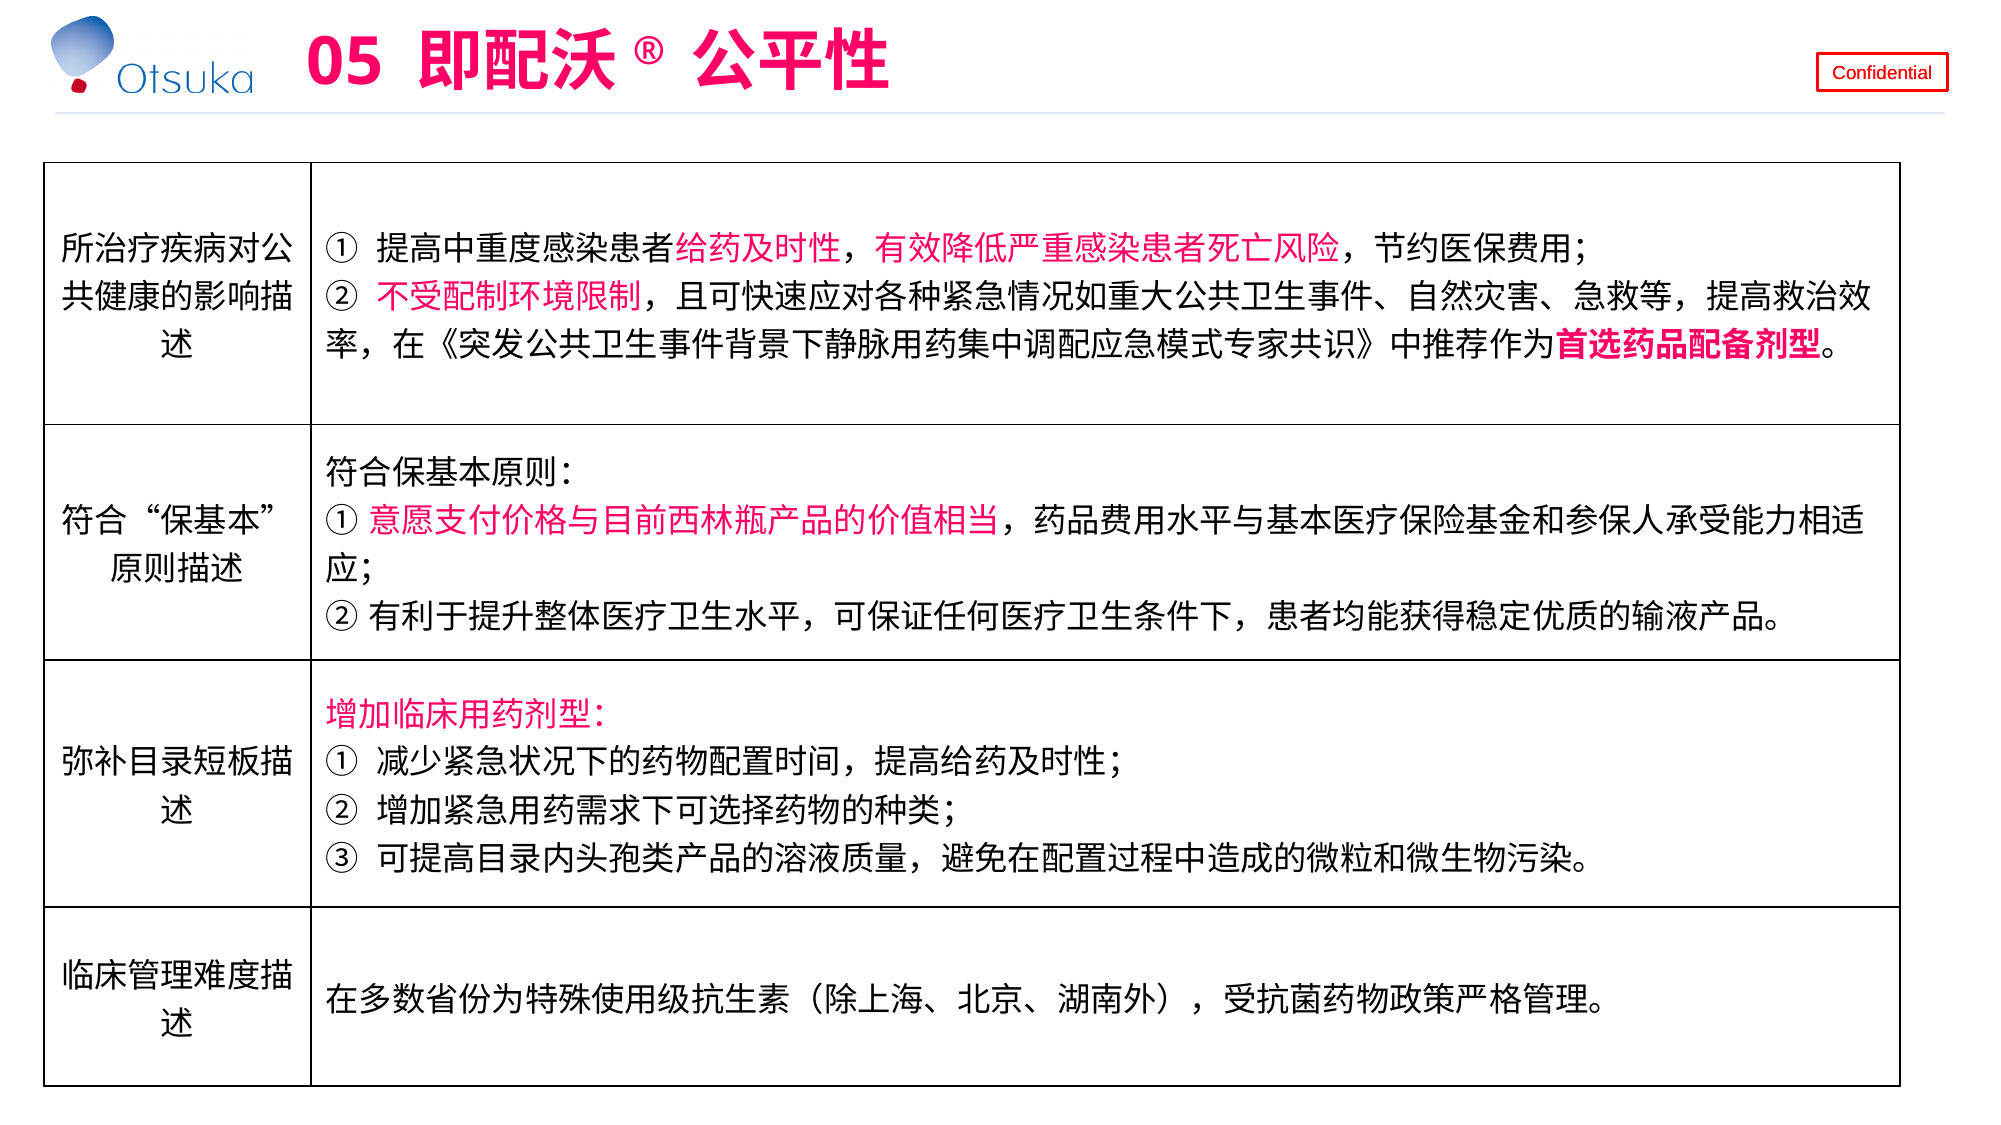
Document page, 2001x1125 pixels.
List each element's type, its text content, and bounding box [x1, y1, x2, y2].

table_cell 临床管理难度描述 [45, 908, 310, 1085]
table_cell 符合“保基本”原则描述 [45, 425, 310, 659]
table_cell 弥补目录短板描述 [45, 661, 310, 906]
picture [51, 14, 252, 94]
table_cell 符合保基本原则： ①意愿支付价格与目前西林瓶产品的价值相当，药品费用水平与基本医疗保险基金和参保人承受能力相适应； ②有利于提升整体医疗卫生水平，可保证任何医疗卫生条件下，患者均能获得稳定优质的输液产品。 [312, 425, 1899, 659]
title 05 即配沃® 公平性 [291, 8, 1708, 118]
table_cell 增加临床用药剂型： ① 减少紧急状况下的药物配置时间，提高给药及时性； ② 增加紧急用药需求下可选择药物的种类； ③ 可提高目录内头孢类产品的溶液质量，避免在配置过程中造成的微粒和微生物污染。 [312, 661, 1899, 906]
table_header 所治疗疾病对公共健康的影响描述 [45, 163, 310, 424]
table_cell 在多数省份为特殊使用级抗生素（除上海、北京、湖南外），受抗菌药物政策严格管理。 [312, 908, 1899, 1085]
table_header ① 提高中重度感染患者给药及时性，有效降低严重感染患者死亡风险，节约医保费用； ② 不受配制环境限制，且可快速应对各种紧急情况如重大公共卫生事件、自然灾害、急救等，提高救治效率，在《突发公共卫生事件背景下静脉用药集中调配应急模式专家共识》中推荐作为首选药品配备剂型。 [312, 163, 1899, 424]
